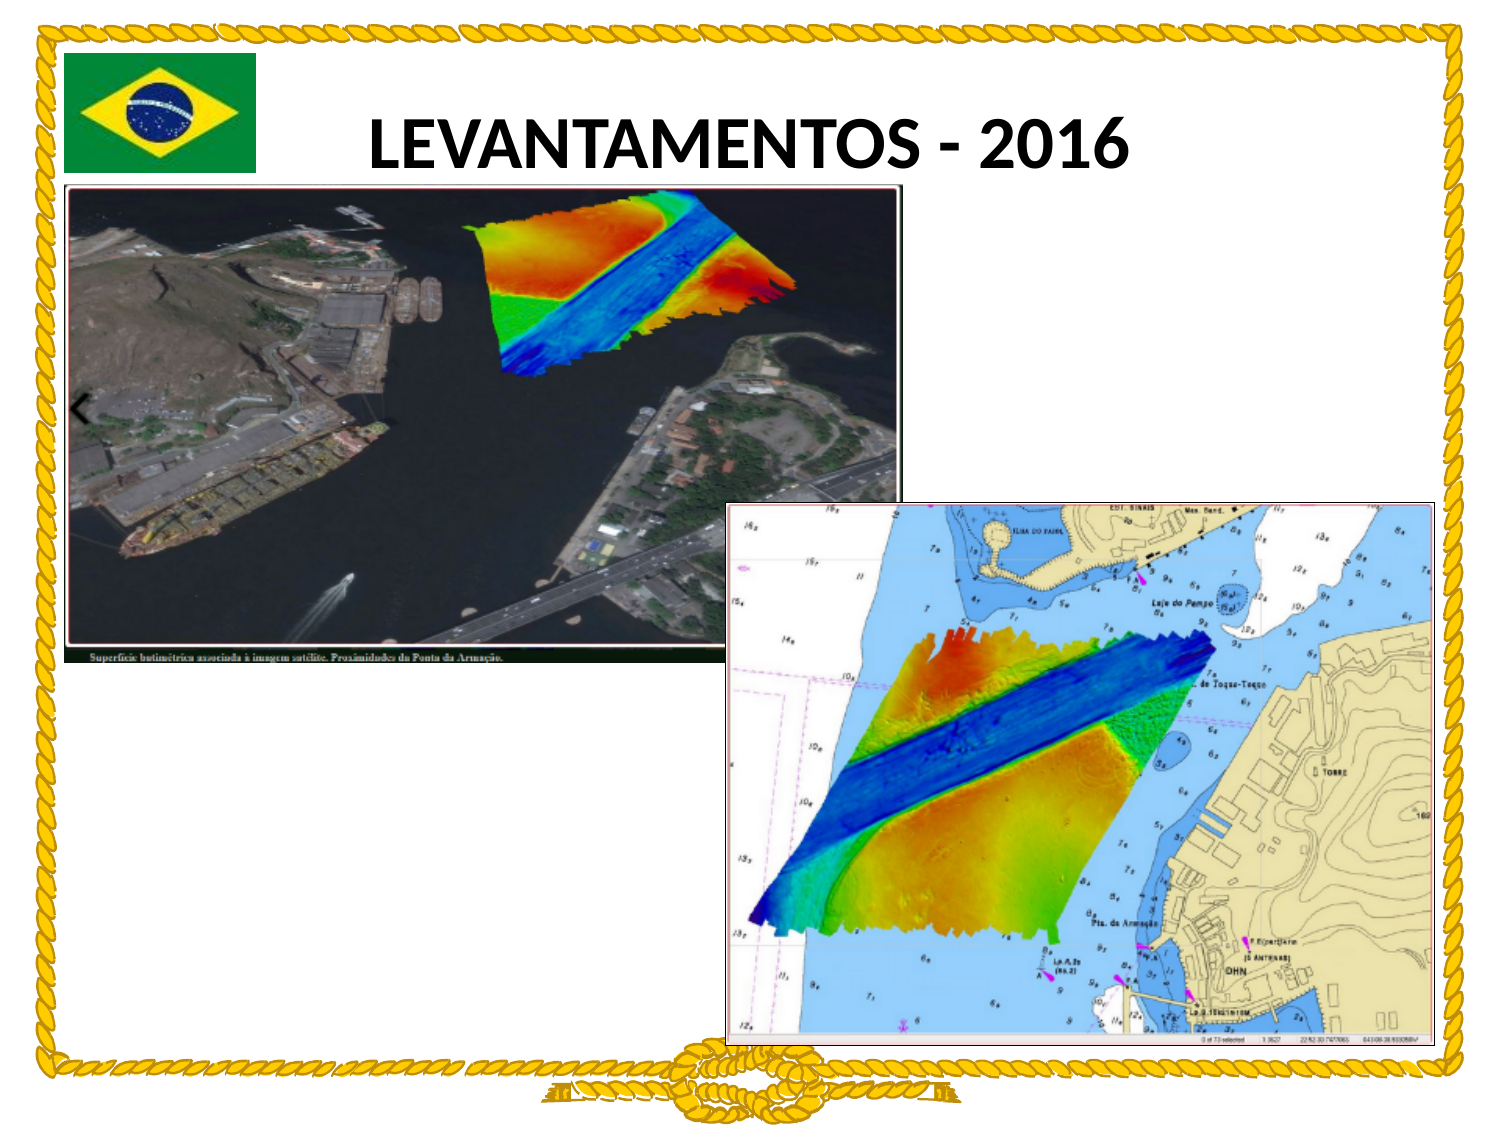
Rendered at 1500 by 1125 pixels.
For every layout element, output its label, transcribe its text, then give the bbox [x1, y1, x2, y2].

title LEVANTAMENTOS - 2016 [74, 44, 1425, 233]
picture [64, 53, 256, 173]
picture [64, 184, 1435, 1046]
